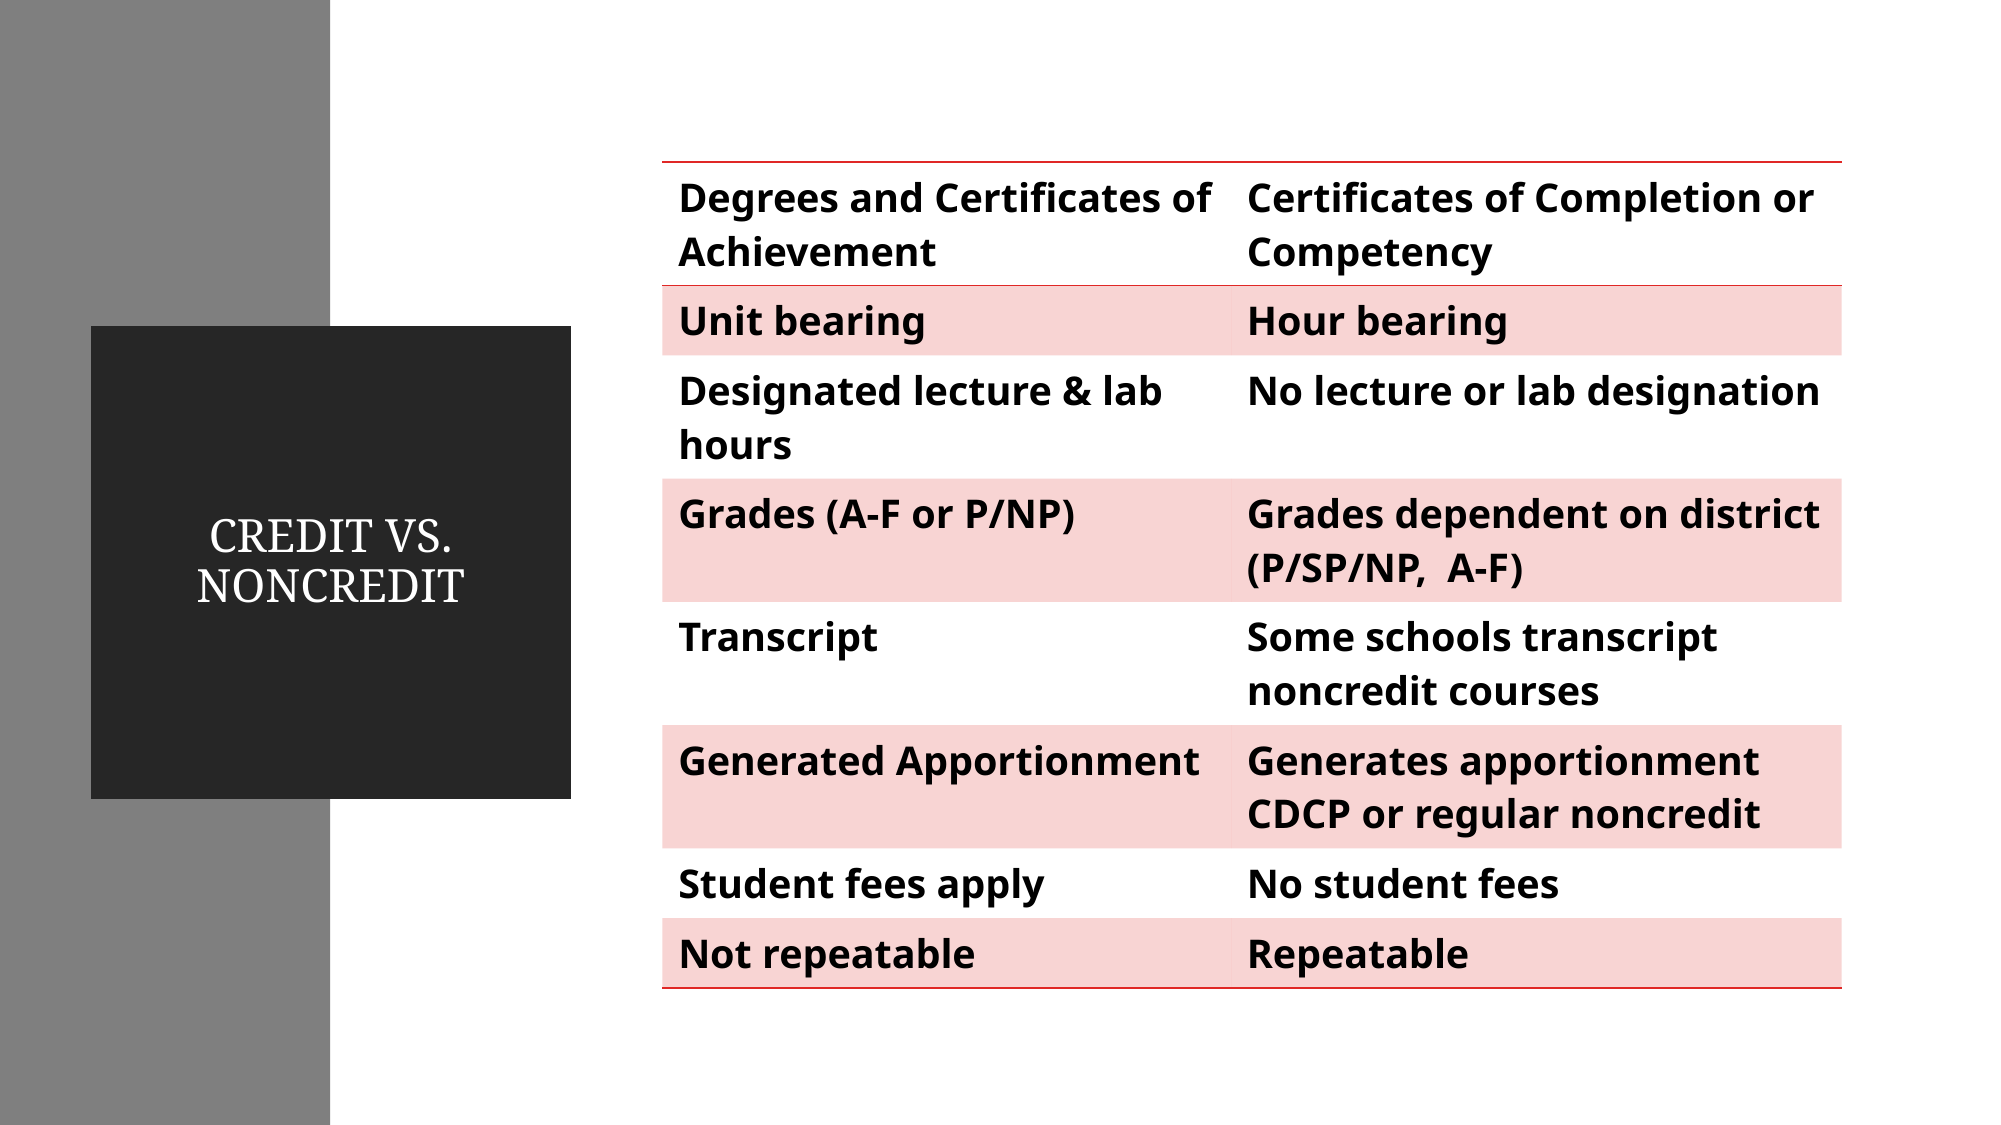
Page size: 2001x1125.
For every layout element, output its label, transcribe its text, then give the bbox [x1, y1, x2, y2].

table_cell Designated lecture & lab hours [662, 355, 1231, 479]
table_cell Transcript [662, 602, 1231, 725]
table_cell Generated Apportionment [662, 725, 1231, 848]
table_cell Grades dependent on district (P/SP/NP, A-F) [1231, 479, 1842, 602]
table_cell Grades (A-F or P/NP) [662, 479, 1231, 602]
table_cell Repeatable [1231, 918, 1842, 987]
table_cell Some schools transcript noncredit courses [1231, 602, 1842, 725]
table_cell Student fees apply [662, 848, 1231, 918]
table_cell No student fees [1231, 848, 1842, 918]
table_cell Not repeatable [662, 918, 1231, 987]
table_cell Unit bearing [662, 286, 1231, 355]
text_box [0, 0, 331, 1125]
table_cell No lecture or lab designation [1231, 355, 1842, 479]
table_header Certificates of Completion or Competency [1231, 163, 1842, 285]
table_cell Generates apportionment CDCP or regular noncredit [1231, 725, 1842, 848]
text_box [331, 0, 2000, 1125]
title CREDIT VS. NONCREDIT [104, 340, 557, 785]
table_cell Hour bearing [1231, 286, 1842, 355]
table_header Degrees and Certificates of Achievement [662, 163, 1231, 285]
